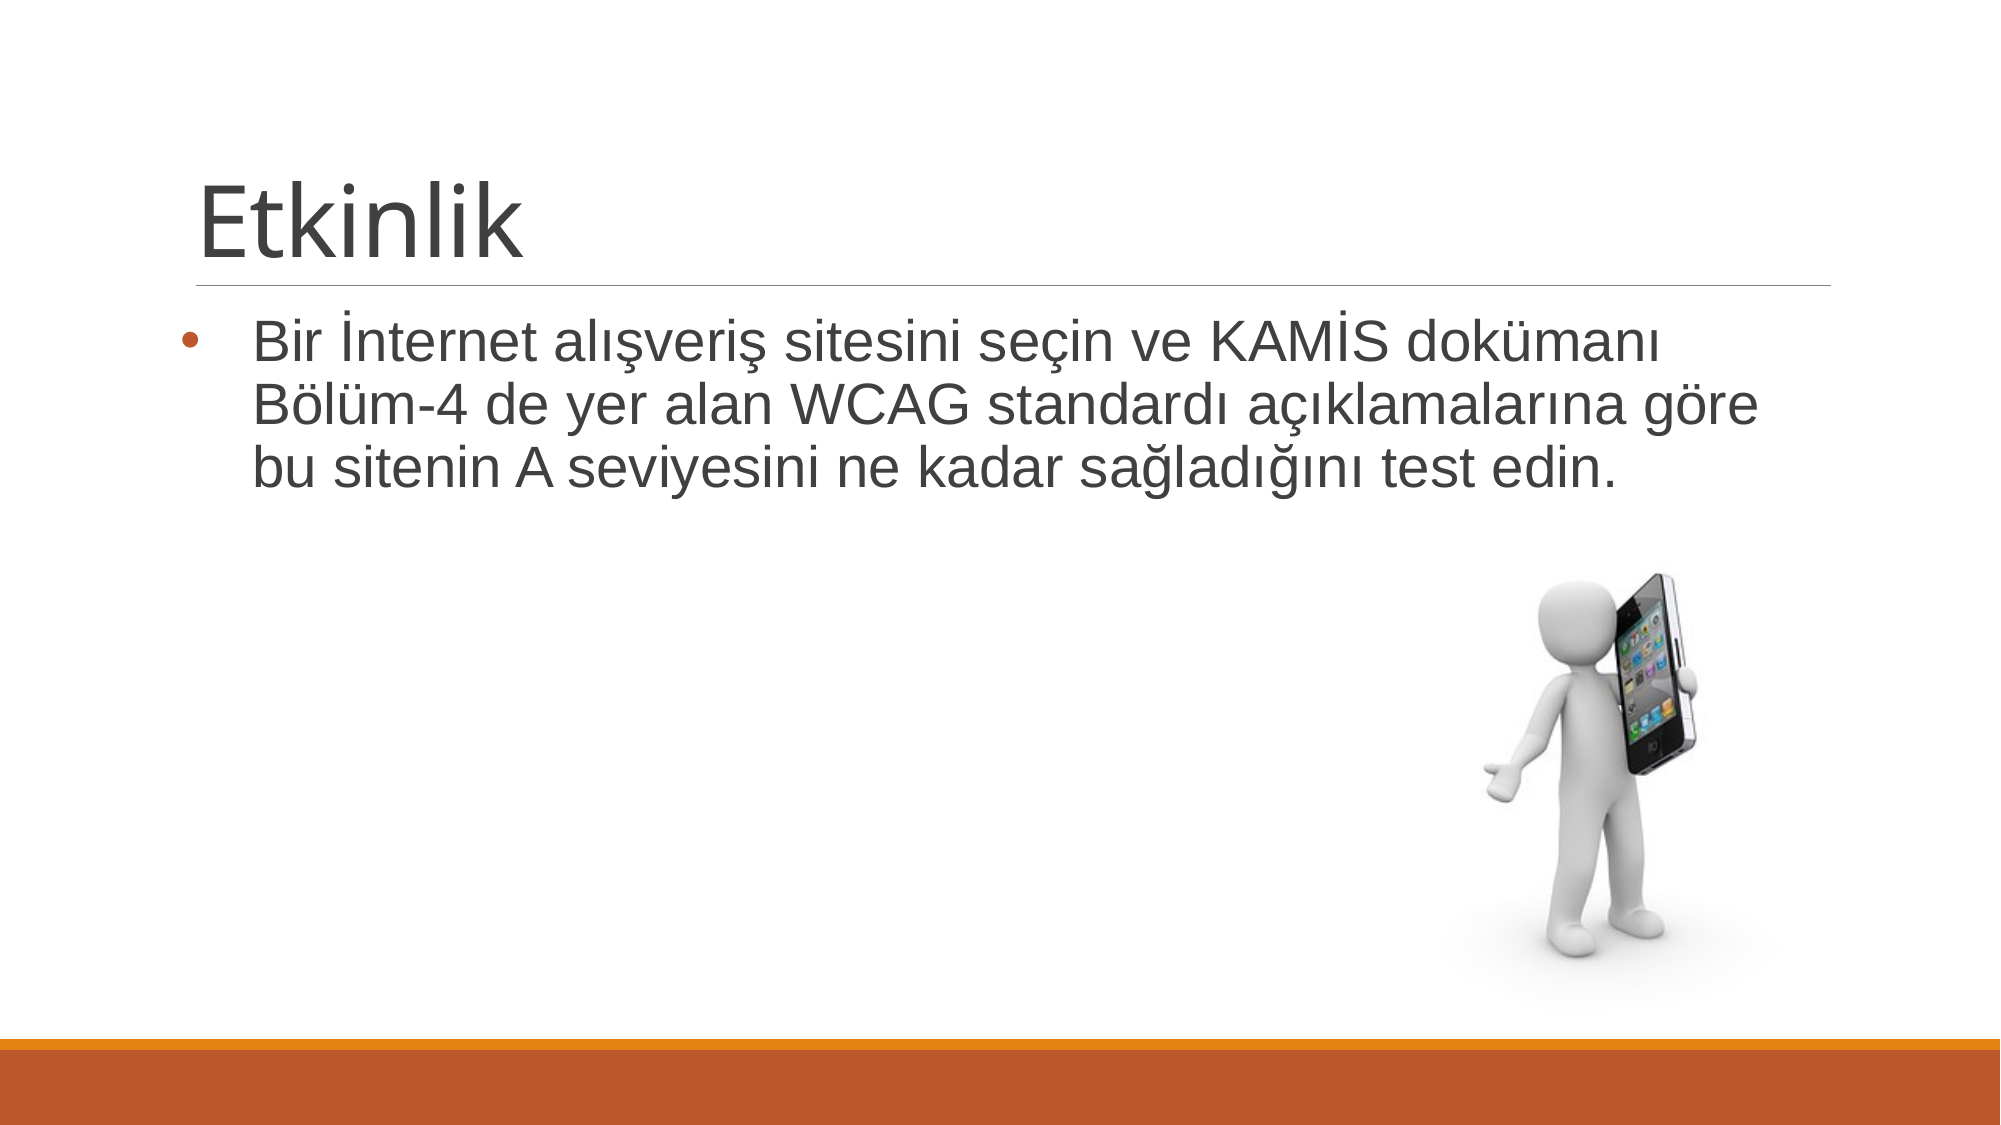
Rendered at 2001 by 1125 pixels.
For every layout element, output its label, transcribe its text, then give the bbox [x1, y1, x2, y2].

title Etkinlik [180, 47, 1830, 285]
picture [1330, 498, 1863, 1031]
text_box Bir İnternet alışveriş sitesini seçin ve KAMİS dokümanı Bölüm-4 de yer alan WCAG standardı açıklamalarına göre bu sitenin A seviyesini ne kadar sağladığını test edin. [179, 303, 1830, 1012]
